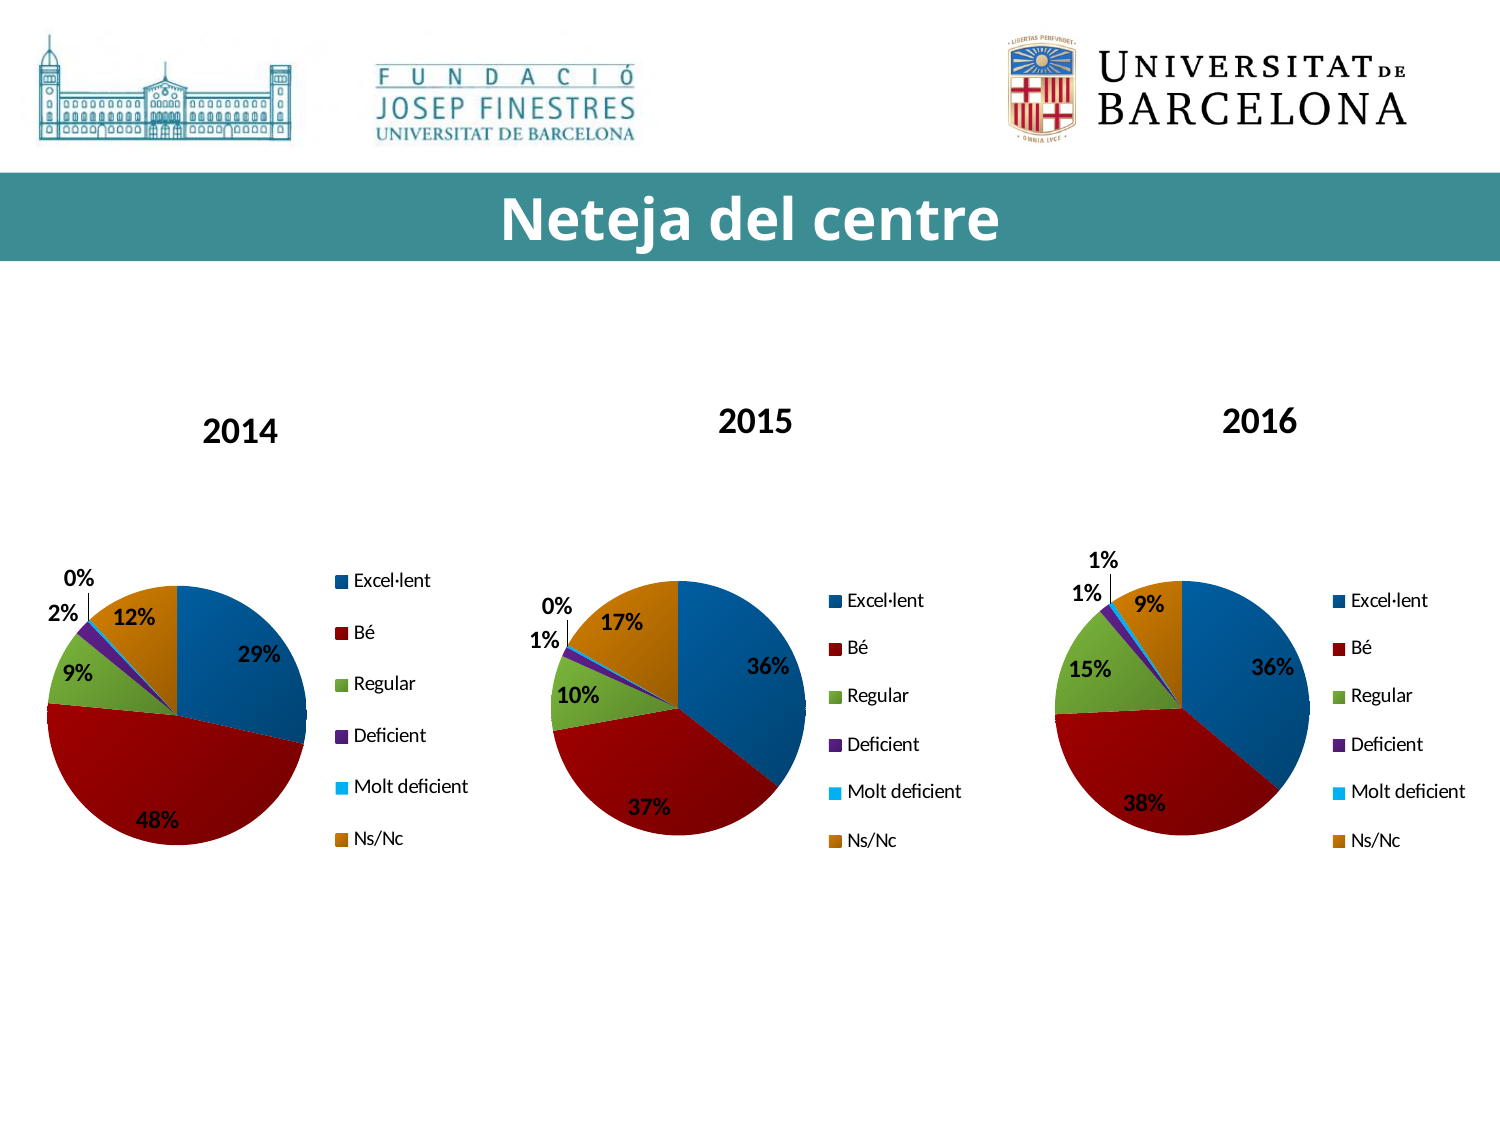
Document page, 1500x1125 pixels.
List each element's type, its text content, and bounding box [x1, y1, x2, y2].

chart [34, 257, 1500, 1125]
title Neteja del centre [0, 172, 1500, 262]
picture [19, 28, 664, 153]
picture [995, 24, 1419, 153]
